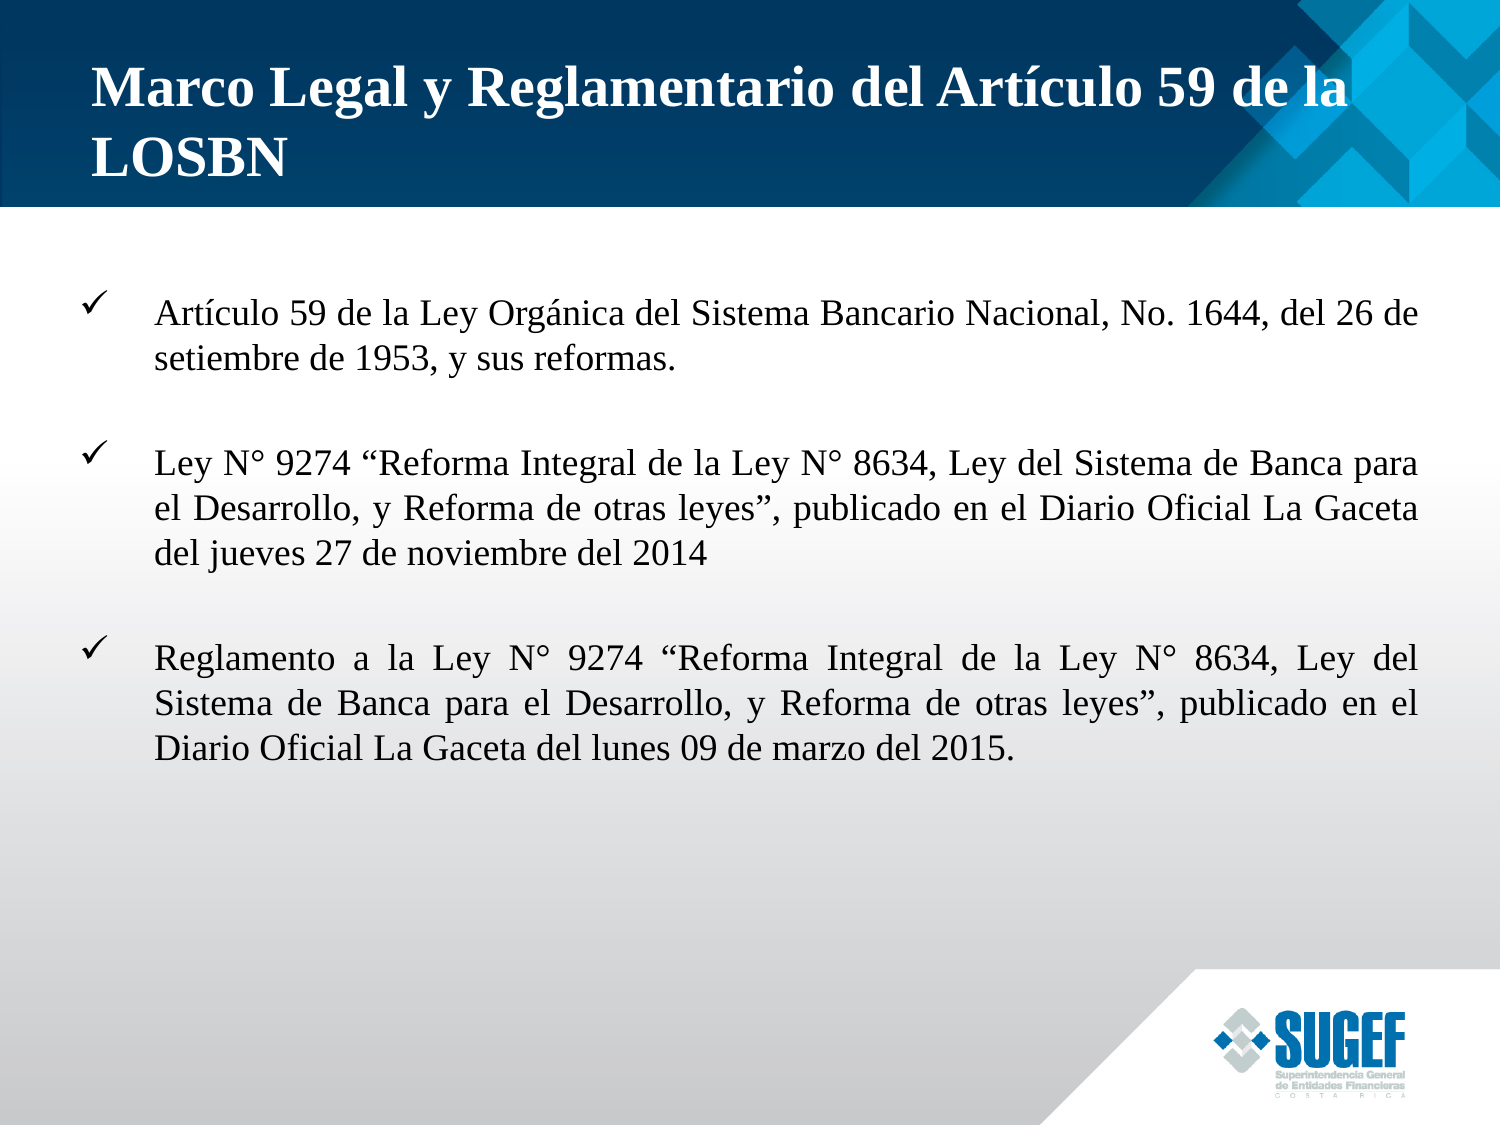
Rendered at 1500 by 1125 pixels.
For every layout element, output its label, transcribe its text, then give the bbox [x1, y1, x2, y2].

picture [0, 0, 1500, 1125]
title Marco Legal y Reglamentario del Artículo 59 de la LOSBN [76, 45, 1491, 191]
text_box Artículo 59 de la Ley Orgánica del Sistema Bancario Nacional, No. 1644, del 26 de setiembre de 1953, y sus reformas. Ley N° 9274 “Reforma Integral de la Ley N° 8634, Ley del Sistema de Banca para el Desarrollo, y Reforma de otras leyes”, publicado en el Diario Oficial La Gaceta del jueves 27 de noviembre del 2014 Reglamento a la Ley N° 9274 “Reforma Integral de la Ley N° 8634, Ley del Sistema de Banca para el Desarrollo, y Reforma de otras leyes”, publicado en el Diario Oficial La Gaceta del lunes 09 de marzo del 2015. [64, 213, 1436, 776]
